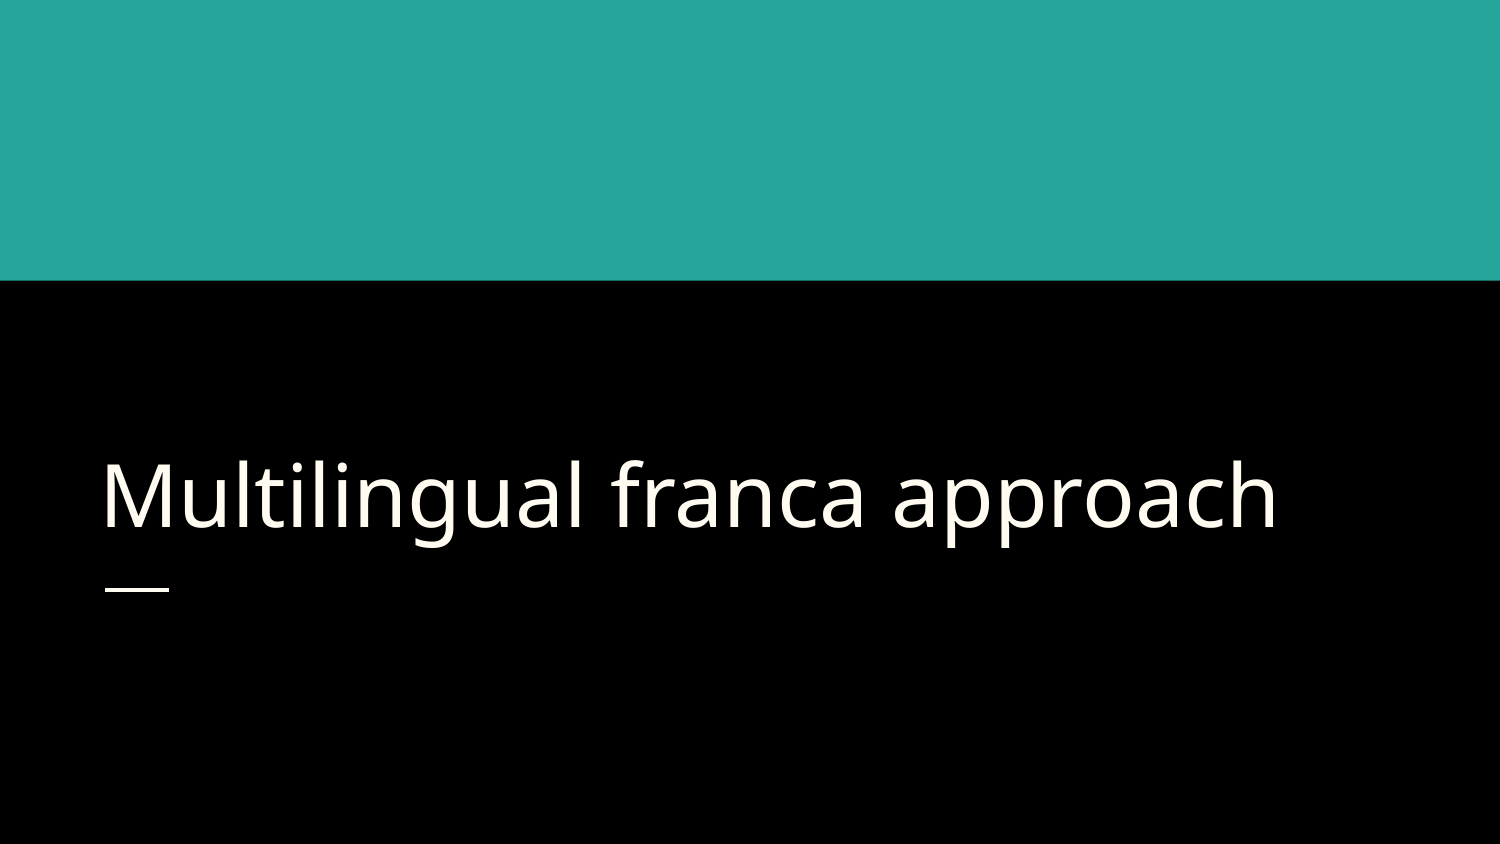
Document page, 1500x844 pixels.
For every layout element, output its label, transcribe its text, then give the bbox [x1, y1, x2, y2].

title Multilingual franca approach [84, 310, 1416, 561]
